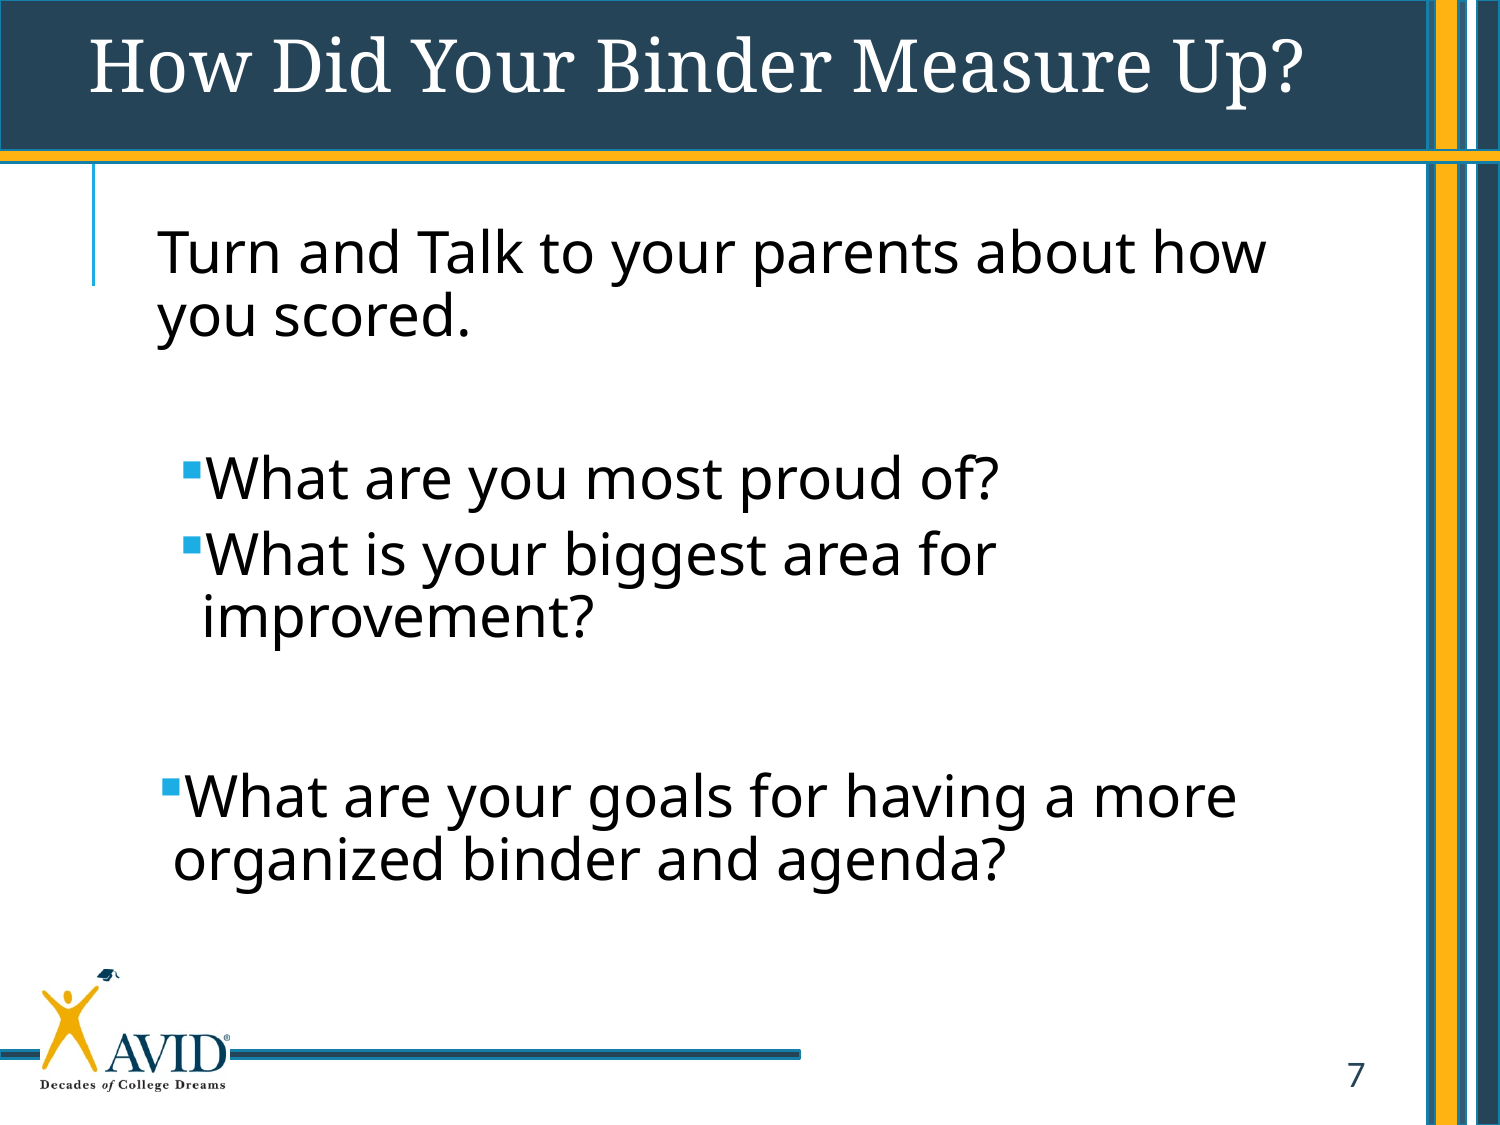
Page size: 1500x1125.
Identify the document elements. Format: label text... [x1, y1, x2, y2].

list Turn and Talk to your parents about how you scored. What are you most proud of? What is your biggest area for improvement? What are your goals for having a more organized binder and agenda? [150, 215, 1277, 948]
picture [40, 969, 230, 1092]
list How Did Your Binder Measure Up? [81, 21, 1437, 117]
